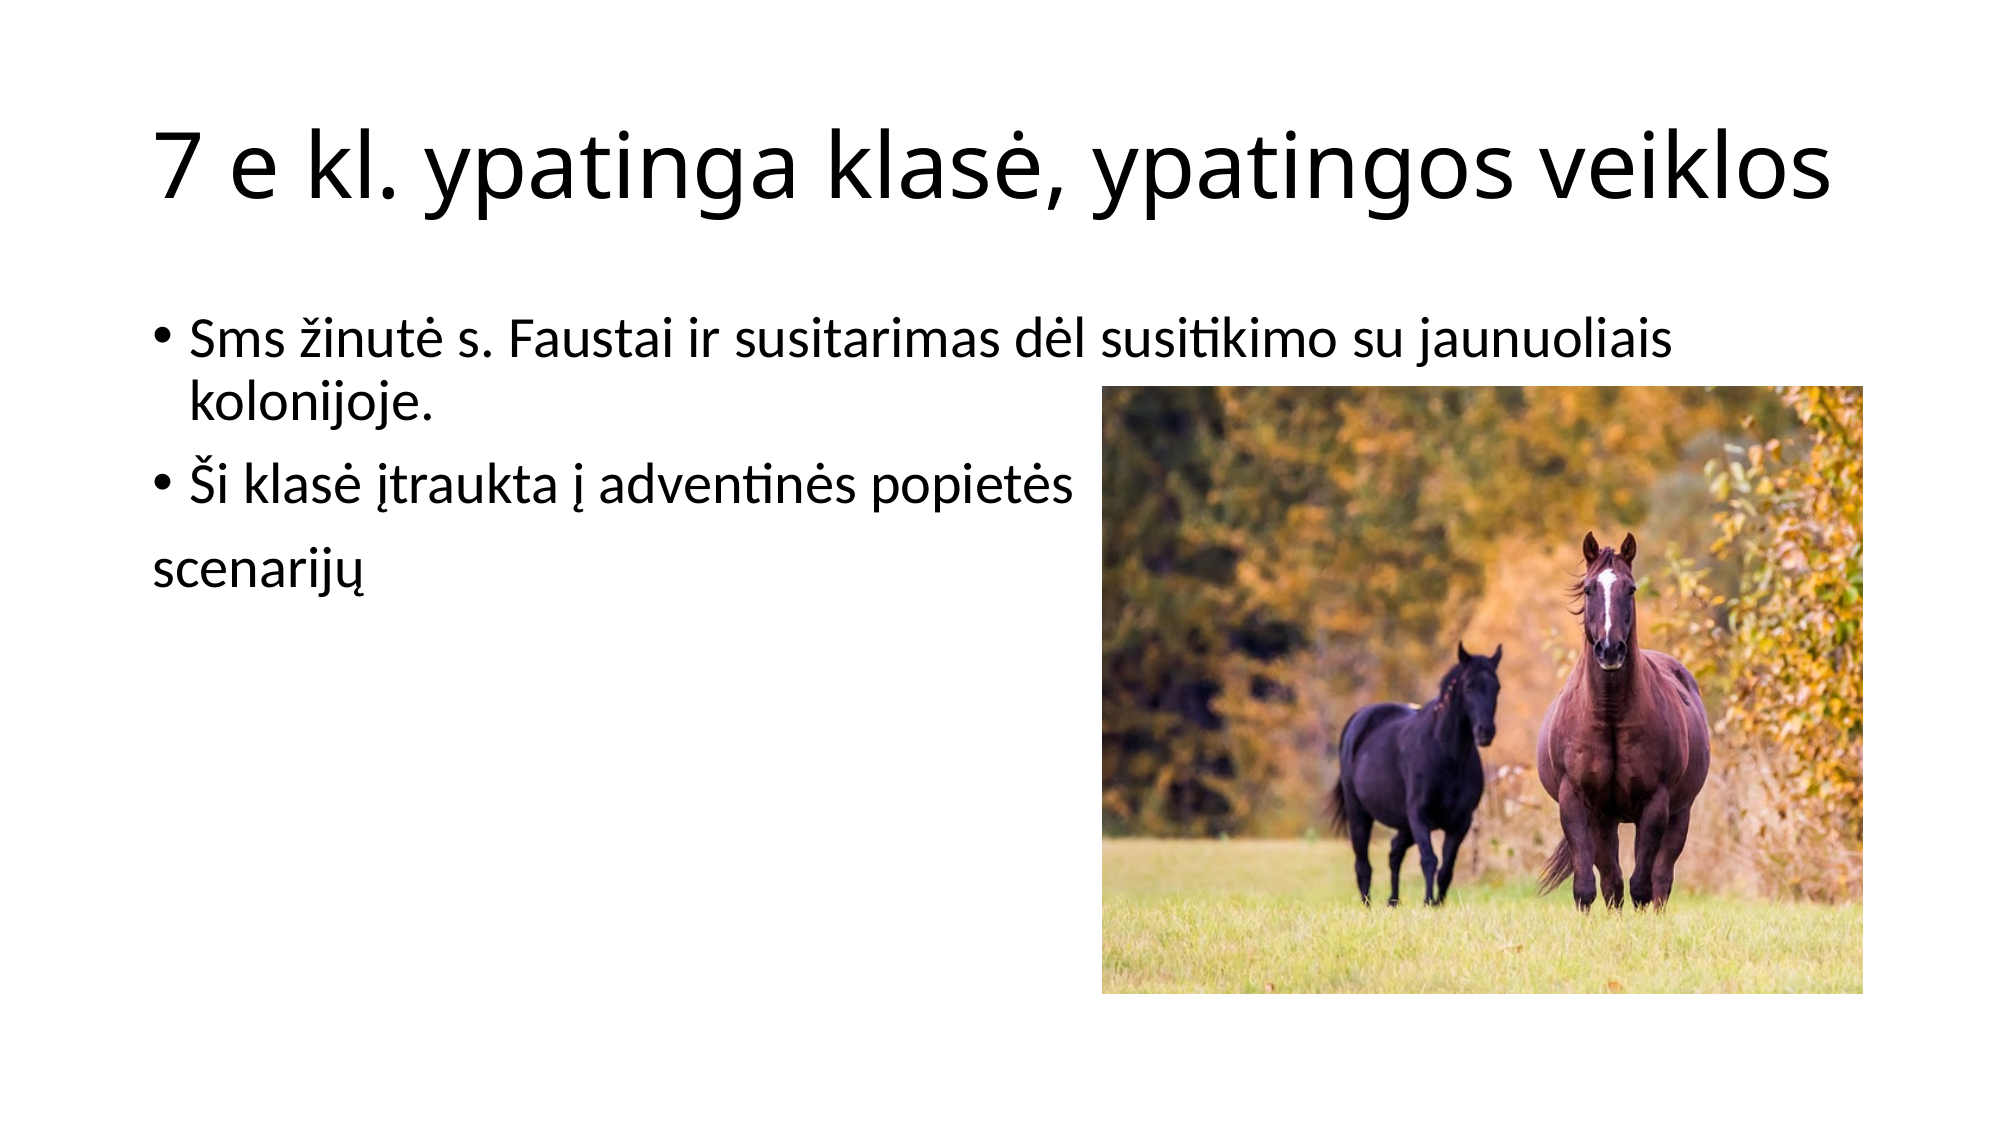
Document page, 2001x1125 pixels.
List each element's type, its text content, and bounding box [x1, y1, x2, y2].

picture [1102, 386, 1863, 994]
list Sms žinutė s. Faustai ir susitarimas dėl susitikimo su jaunuoliais kolonijoje. Ši klasė įtraukta į adventinės popietės scenarijų [137, 299, 1863, 1014]
title 7 e kl. ypatinga klasė, ypatingos veiklos [137, 59, 1863, 278]
